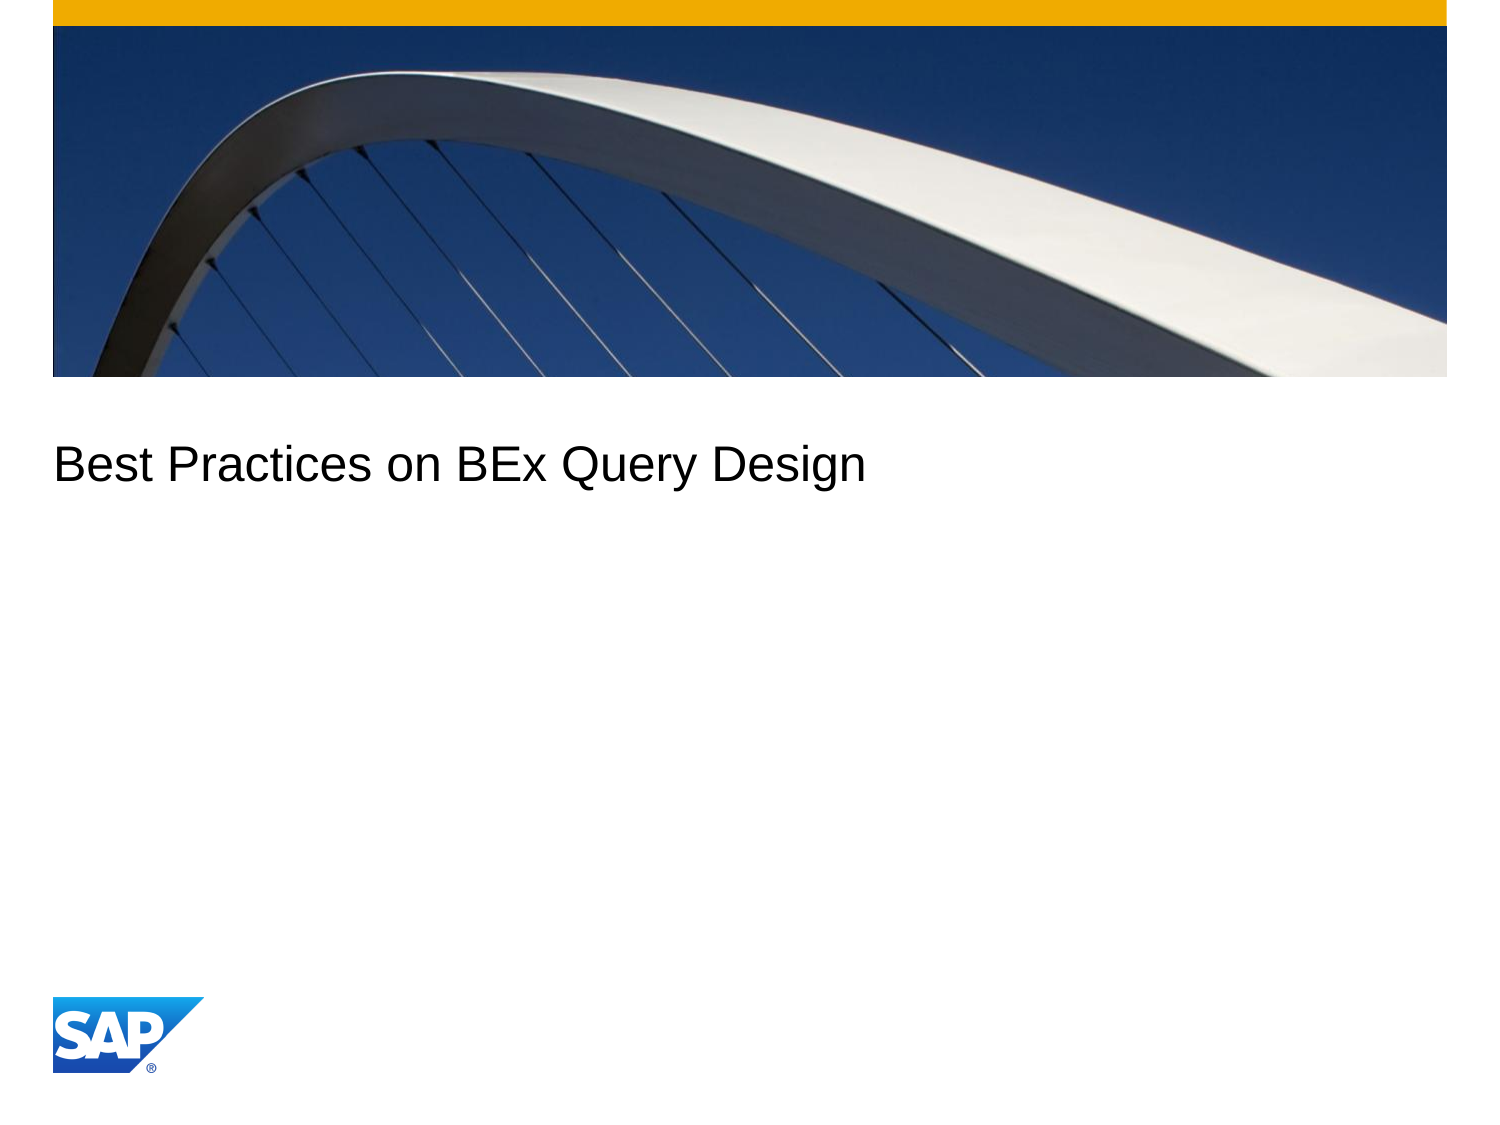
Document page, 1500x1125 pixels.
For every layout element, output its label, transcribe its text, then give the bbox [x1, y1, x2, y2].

picture [52, 26, 1448, 377]
picture [53, 997, 204, 1073]
title Best Practices on BEx Query Design [53, 400, 1447, 523]
